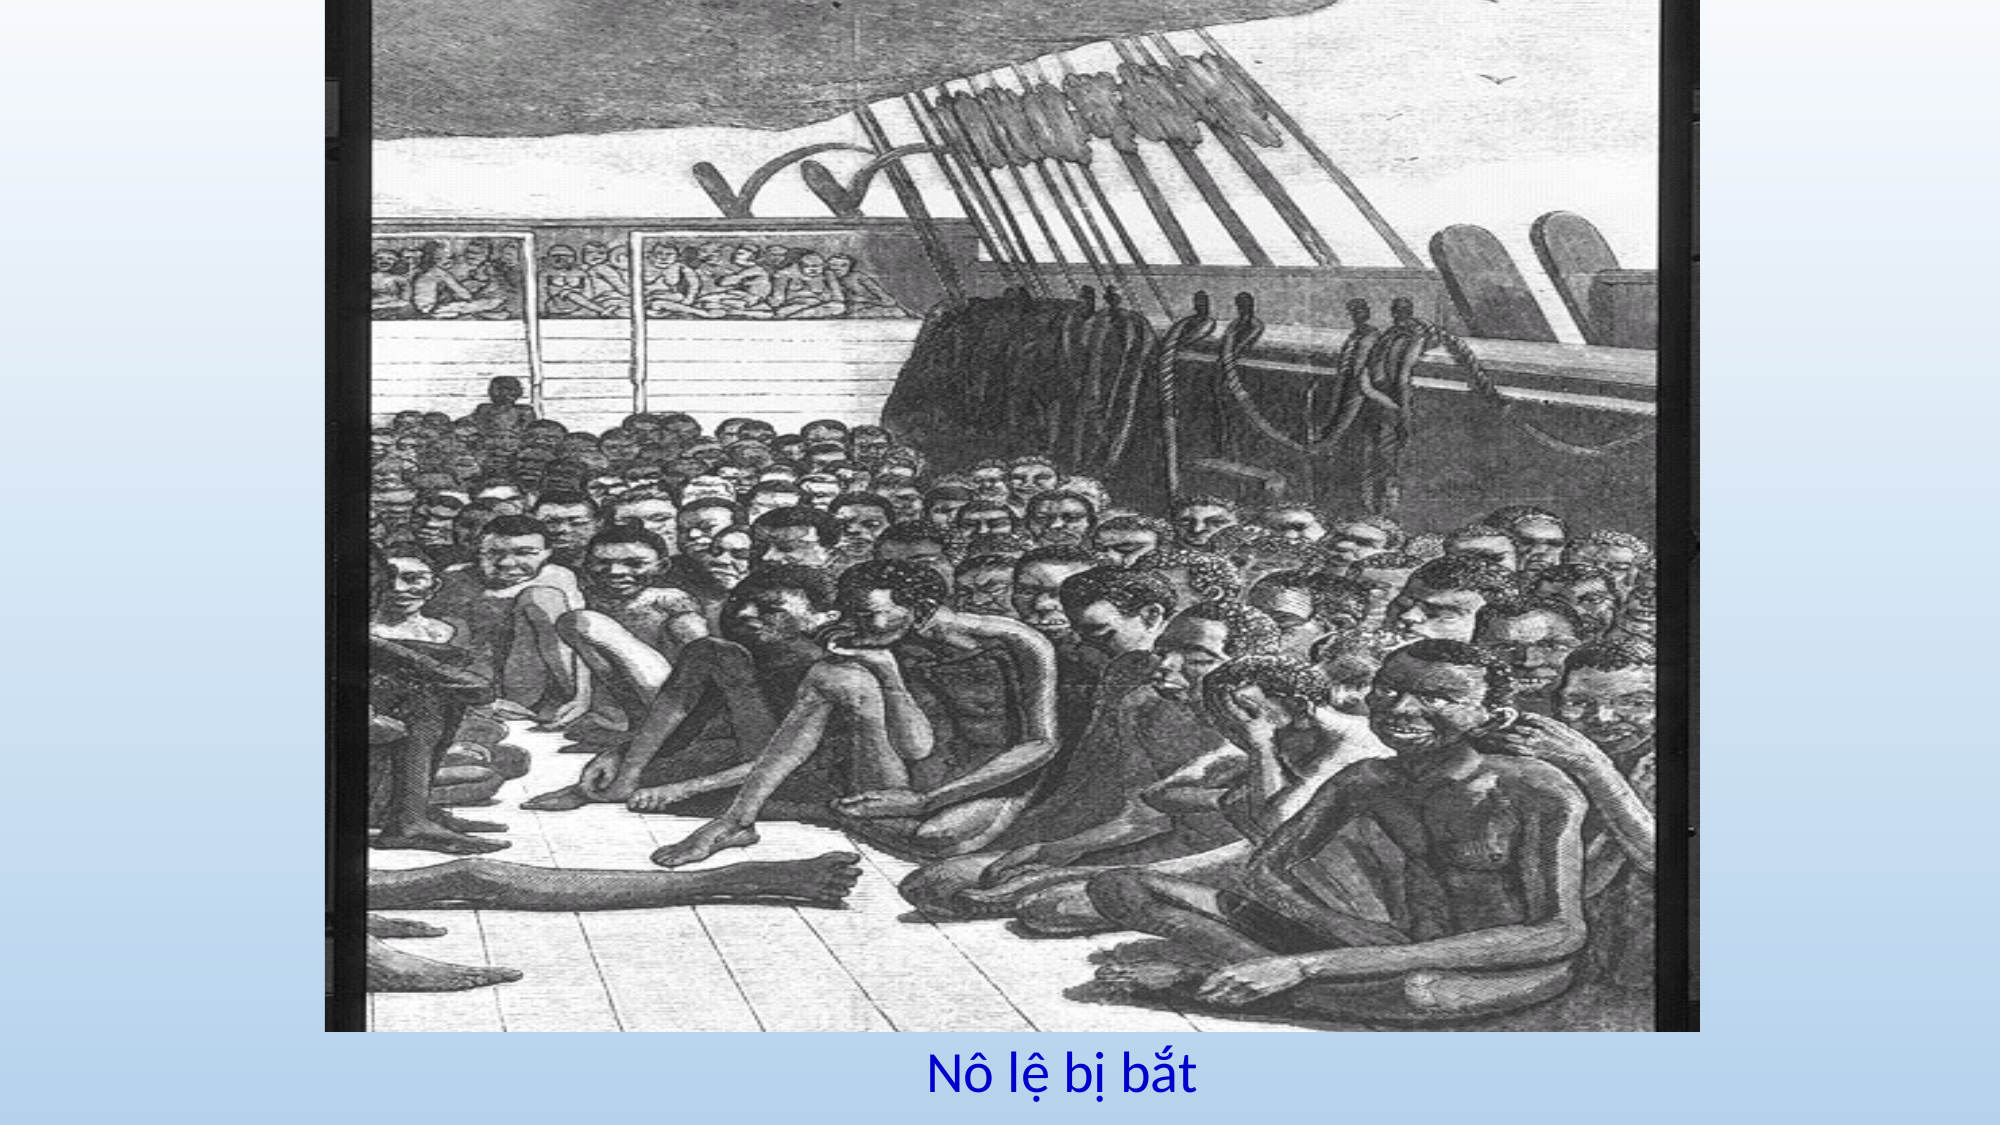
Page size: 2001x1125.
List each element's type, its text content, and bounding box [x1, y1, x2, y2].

text_box Nô lệ bị bắt [424, 1026, 1713, 1112]
picture [324, 0, 1700, 1032]
